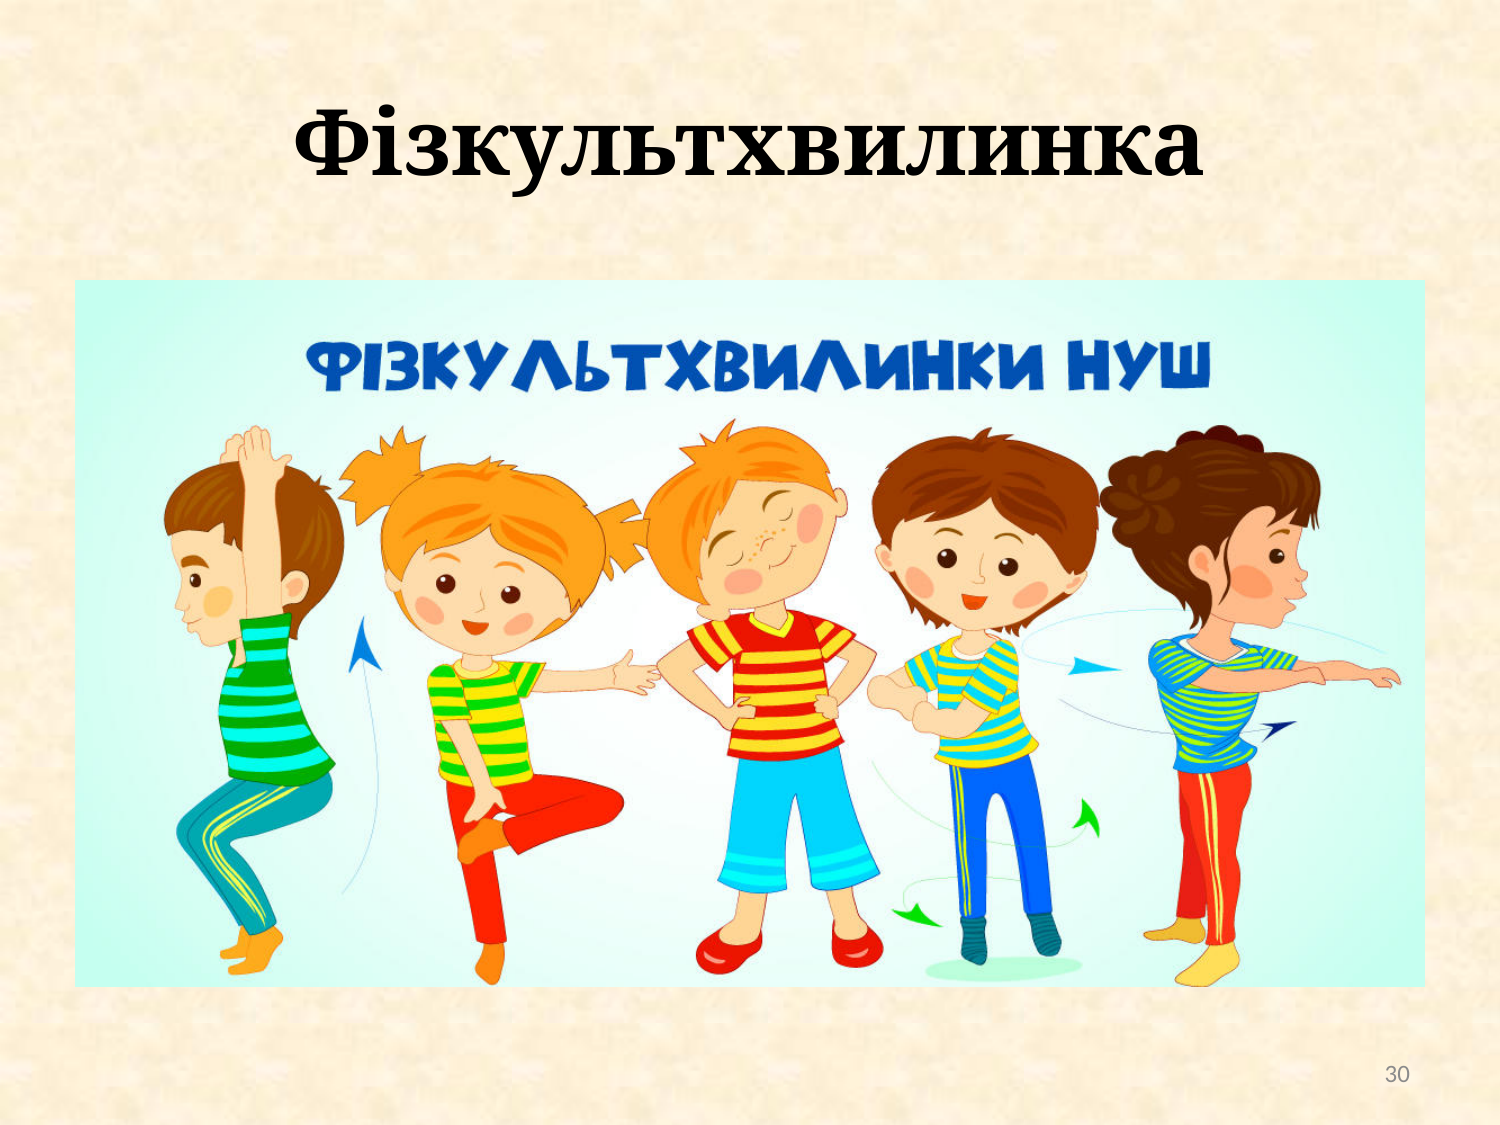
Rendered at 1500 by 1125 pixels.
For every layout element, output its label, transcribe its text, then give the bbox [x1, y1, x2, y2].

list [74, 280, 1426, 988]
slide_number 30 [1074, 1042, 1425, 1103]
picture [0, 0, 1500, 1125]
title Фізкультхвилинка [75, 45, 1425, 233]
